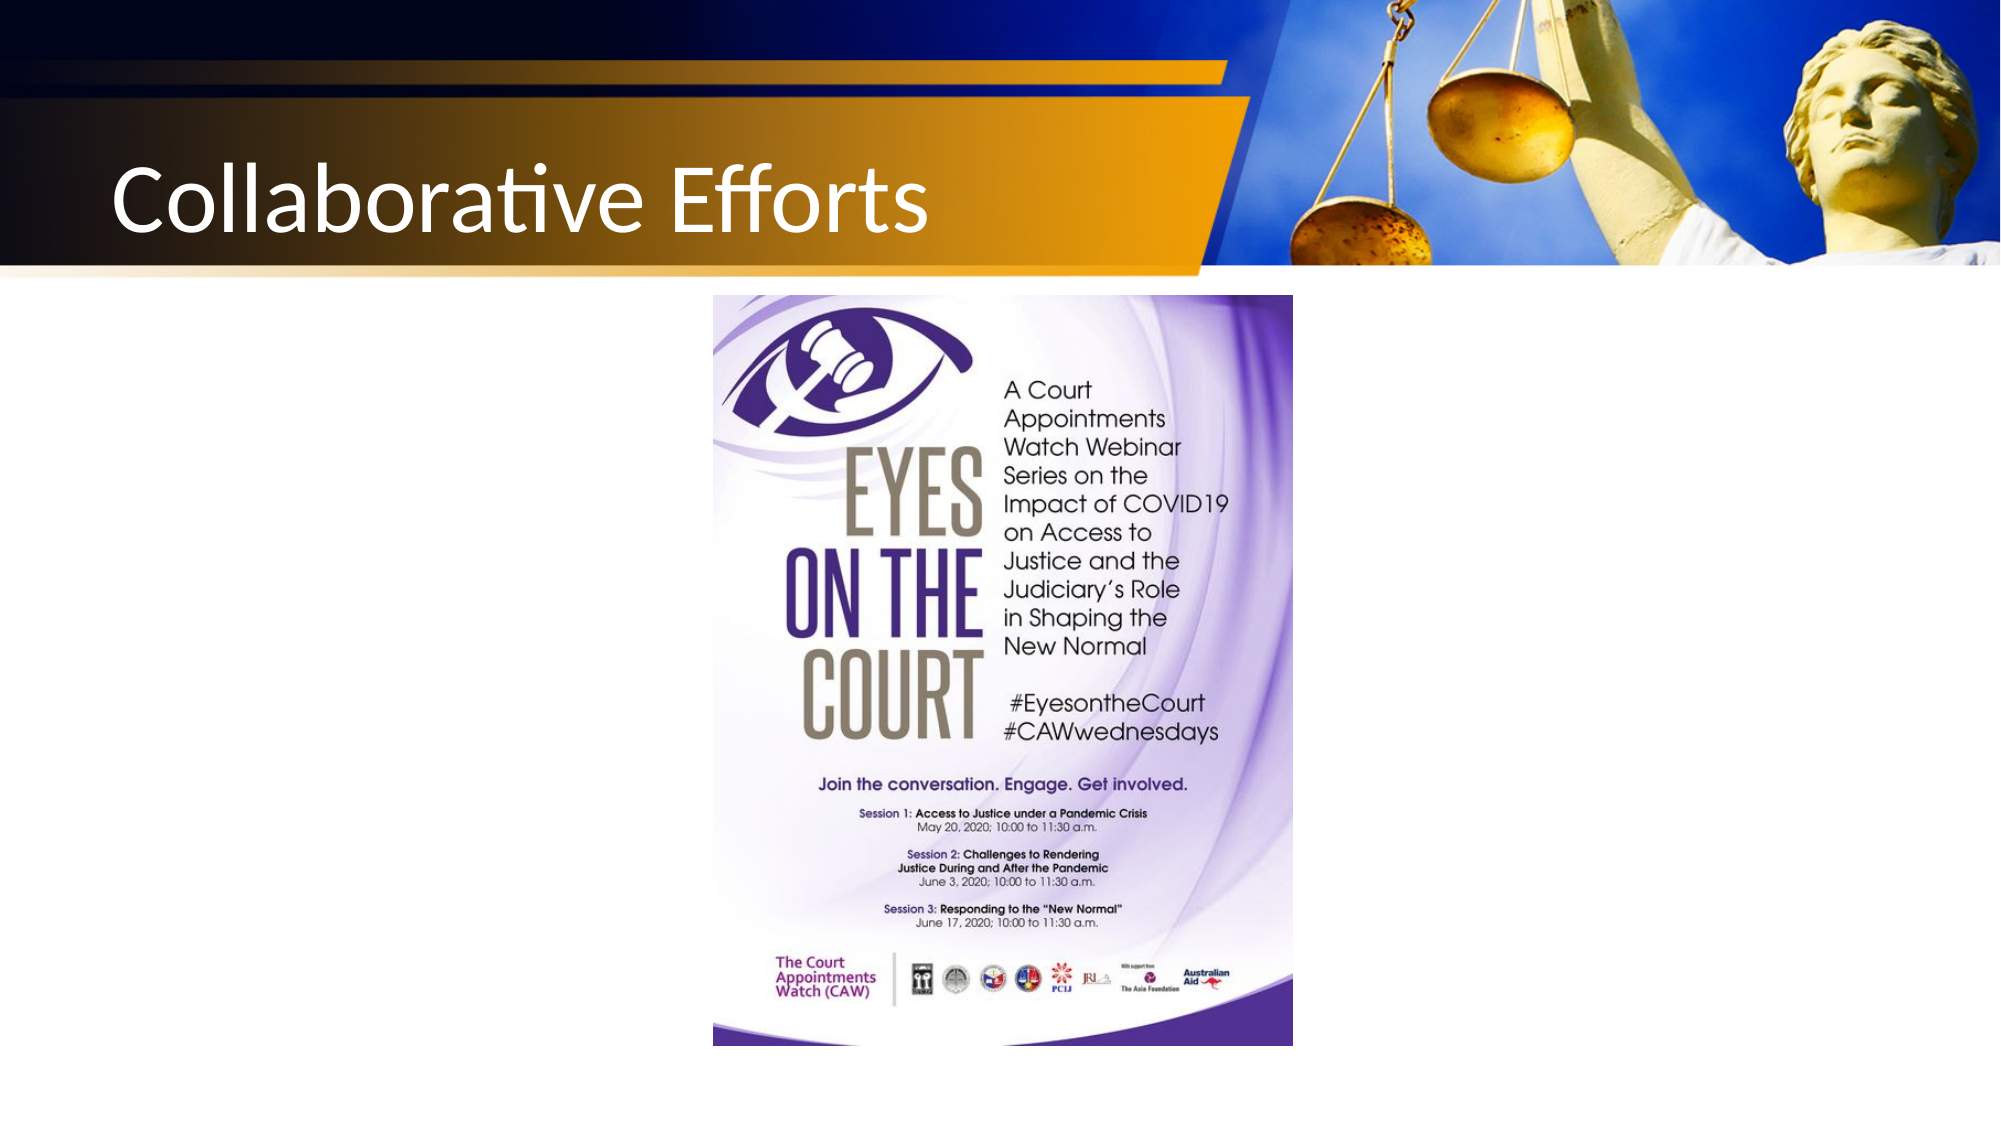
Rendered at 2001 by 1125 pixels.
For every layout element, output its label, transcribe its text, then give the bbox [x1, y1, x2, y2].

picture [0, 0, 2001, 1125]
title Collaborative Efforts [96, 108, 1904, 276]
